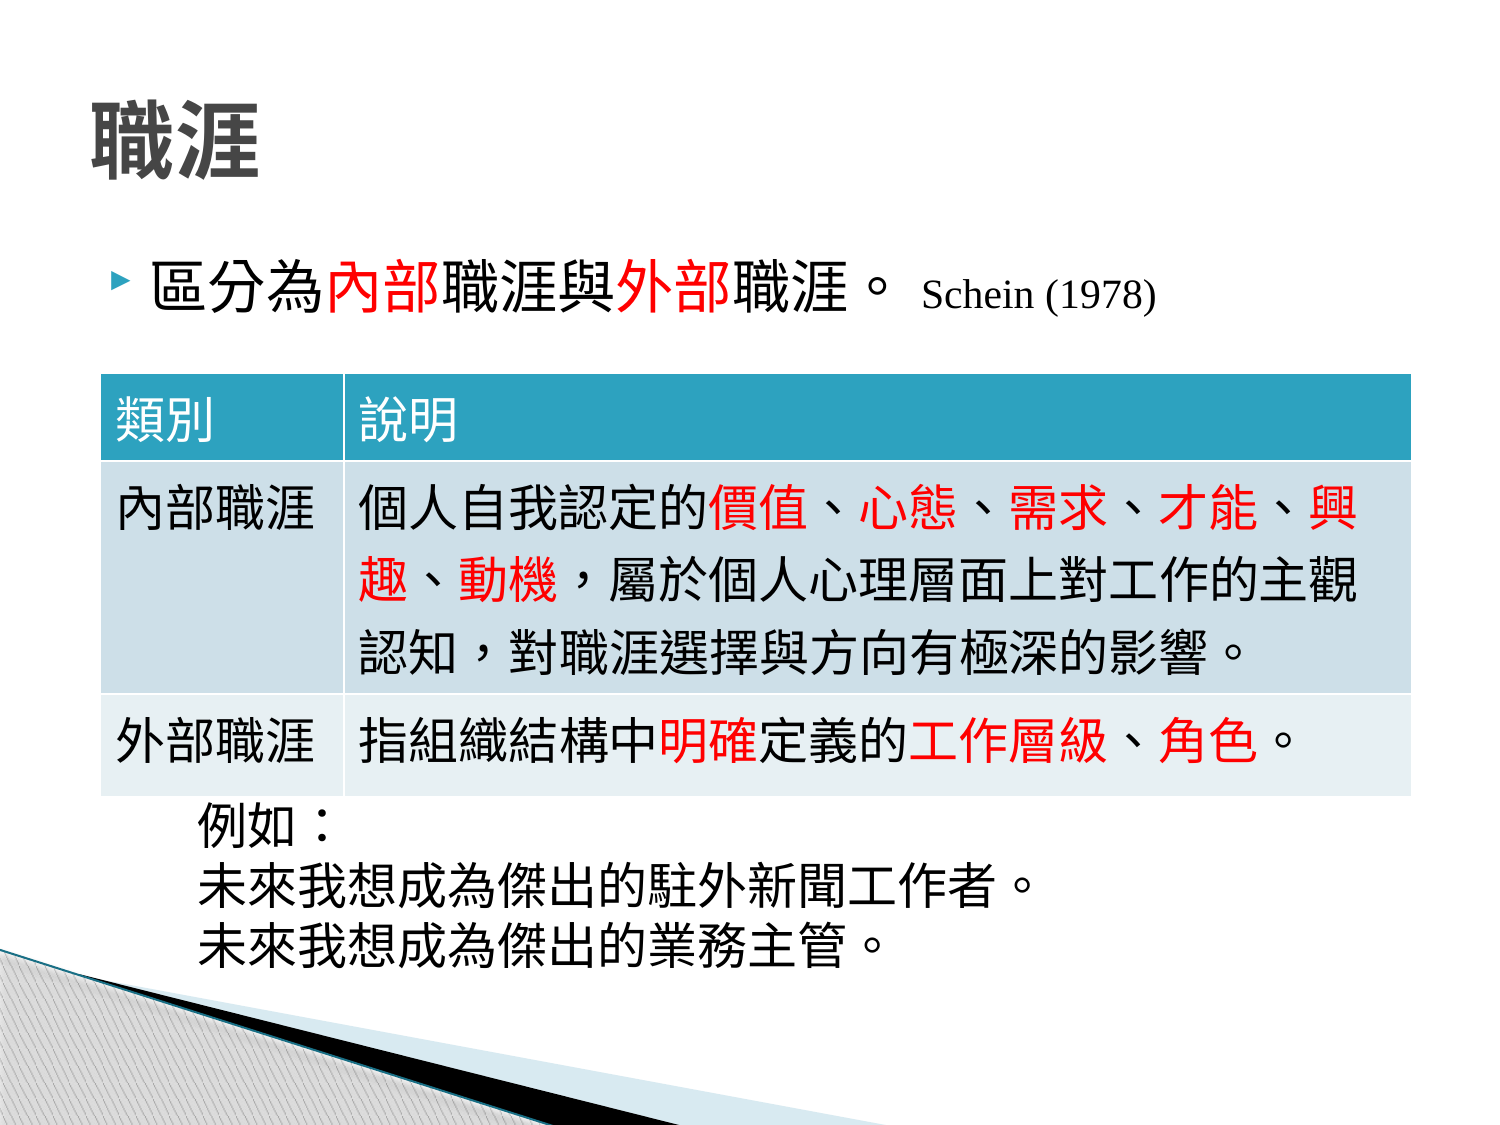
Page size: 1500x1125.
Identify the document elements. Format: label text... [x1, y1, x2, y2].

table_cell 個人自我認定的價值、心態、需求、才能、興趣、動機，屬於個人心理層面上對工作的主觀認知，對職涯選擇與方向有極深的影響。 [345, 462, 1411, 693]
table_cell 內部職涯 [101, 462, 343, 693]
title 職涯 [75, 45, 1425, 233]
table_cell 外部職涯 [101, 695, 343, 796]
text_box 例如： 未來我想成為傑出的駐外新聞工作者。 未來我想成為傑出的業務主管。 [183, 786, 1400, 982]
table_cell 指組織結構中明確定義的工作層級、角色。 [345, 695, 1411, 796]
table_header 說明 [345, 374, 1411, 460]
list 區分為內部職涯與外部職涯。Schein (1978) [75, 242, 1425, 986]
table_header 類別 [101, 374, 343, 460]
